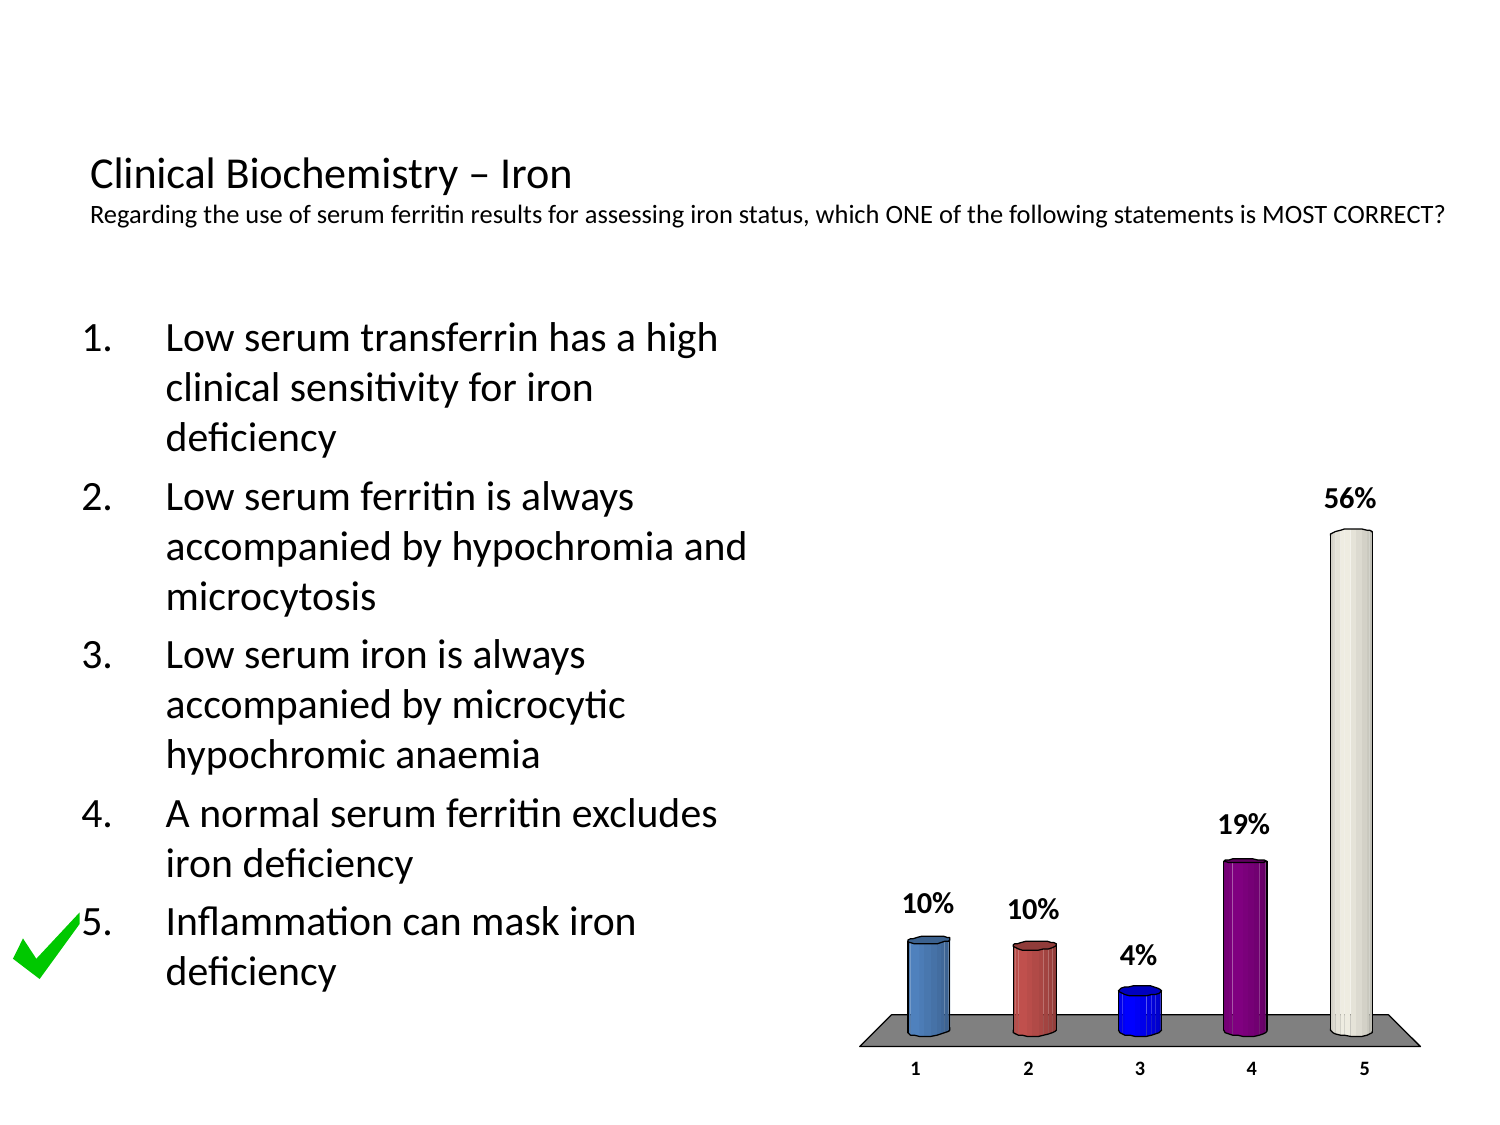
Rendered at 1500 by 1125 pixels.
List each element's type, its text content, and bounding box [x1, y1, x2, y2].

text_box [11, 923, 66, 982]
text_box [844, 432, 1454, 1118]
list Low serum transferrin has a high clinical sensitivity for iron deficiency Low serum ferritin is always accompanied by hypochromia and microcytosis Low serum iron is always accompanied by microcytic hypochromic anaemia A normal serum ferritin excludes iron deficiency Inflammation can mask iron deficiency [66, 302, 774, 1106]
title Clinical Biochemistry – Iron Regarding the use of serum ferritin results for assessing iron status, which ONE of the following statements is MOST CORRECT? [75, 125, 1483, 433]
